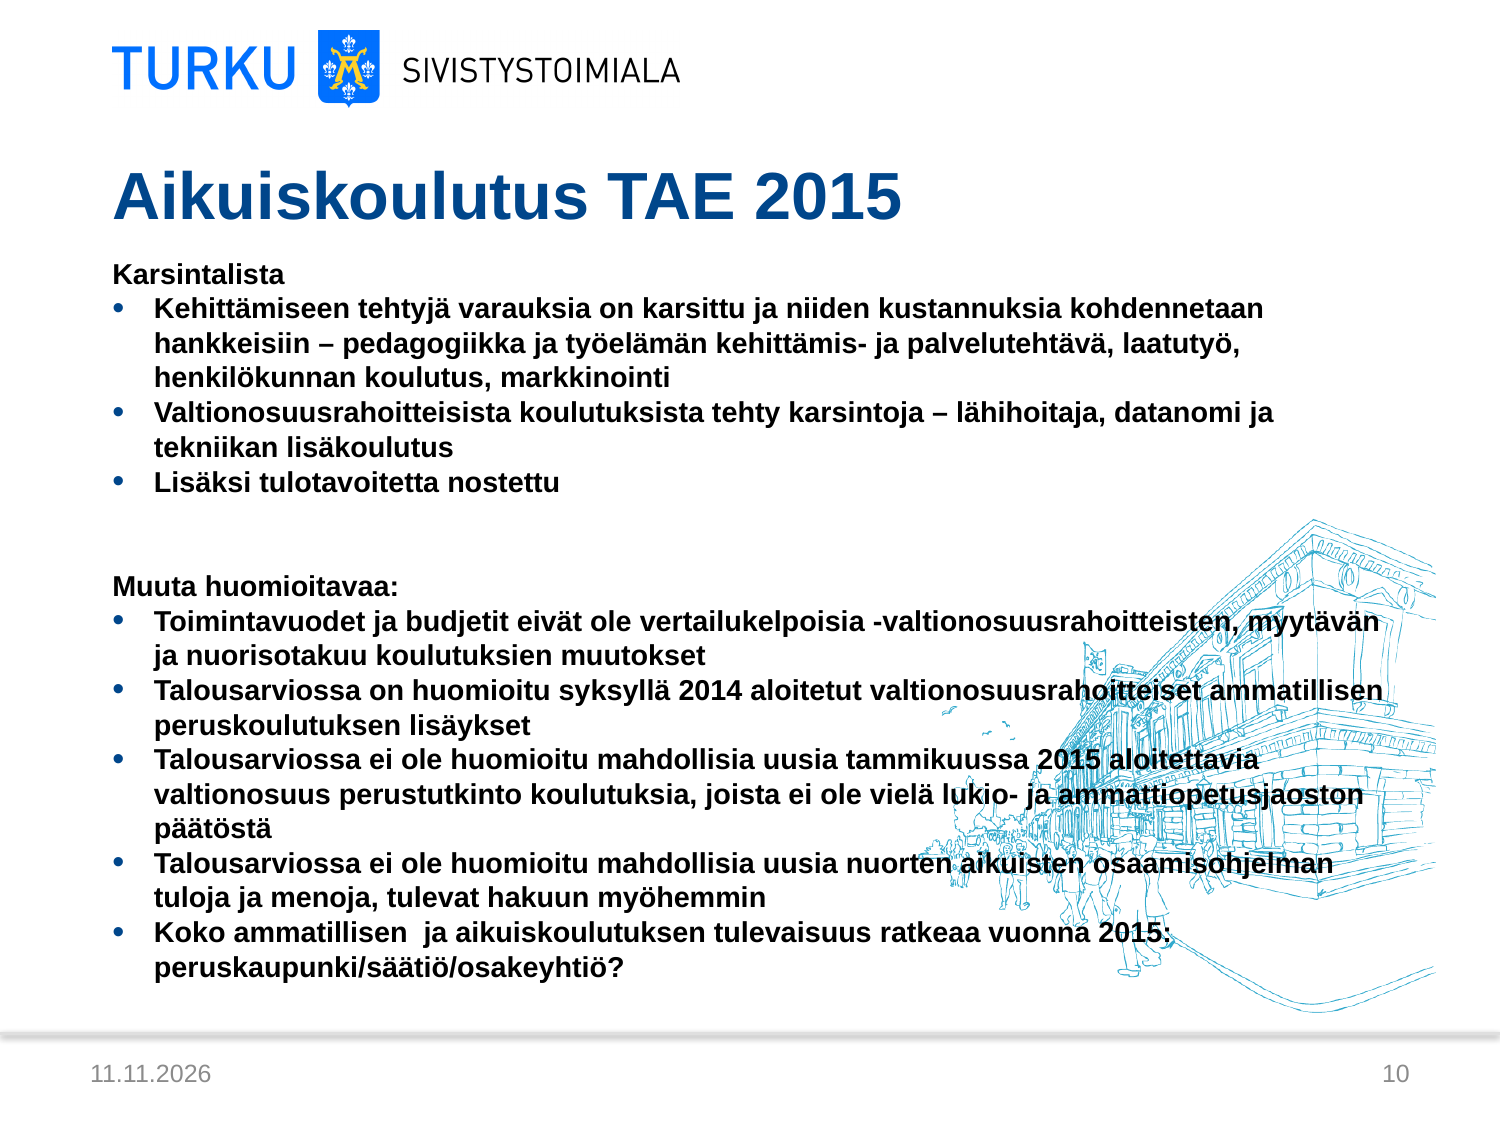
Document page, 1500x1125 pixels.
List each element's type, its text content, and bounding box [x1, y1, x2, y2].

slide_number 10 [1074, 1042, 1425, 1103]
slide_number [75, 1042, 425, 1103]
picture [608, 462, 1436, 1032]
title Aikuiskoulutus TAE 2015 [112, 101, 1388, 233]
picture [112, 30, 680, 101]
list Karsintalista Kehittämiseen tehtyjä varauksia on karsittu ja niiden kustannuksia kohdennetaan hankkeisiin – pedagogiikka ja työelämän kehittämis- ja palvelutehtävä, laatutyö, henkilökunnan koulutus, markkinointi Valtionosuusrahoitteisista koulutuksista tehty karsintoja – lähihoitaja, datanomi ja tekniikan lisäkoulutus Lisäksi tulotavoitetta nostettu Muuta huomioitavaa: Toimintavuodet ja budjetit eivät ole vertailukelpoisia -valtionosuusrahoitteisten, myytävän ja nuorisotakuu koulutuksien muutokset Talousarviossa on huomioitu syksyllä 2014 aloitetut valtionosuusrahoitteiset ammatillisen peruskoulutuksen lisäykset Talousarviossa ei ole huomioitu mahdollisia uusia tammikuussa 2015 aloitettavia valtionosuus perustutkinto koulutuksia, joista ei ole vielä lukio- ja ammattiopetusjaoston päätöstä Talousarviossa ei ole huomioitu mahdollisia uusia nuorten aikuisten osaamisohjelman tuloja ja menoja, tulevat hakuun myöhemmin Koko ammatillisen ja aikuiskoulutuksen tulevaisuus ratkeaa vuonna 2015: peruskaupunki/säätiö/osakeyhtiö? [112, 255, 1388, 988]
